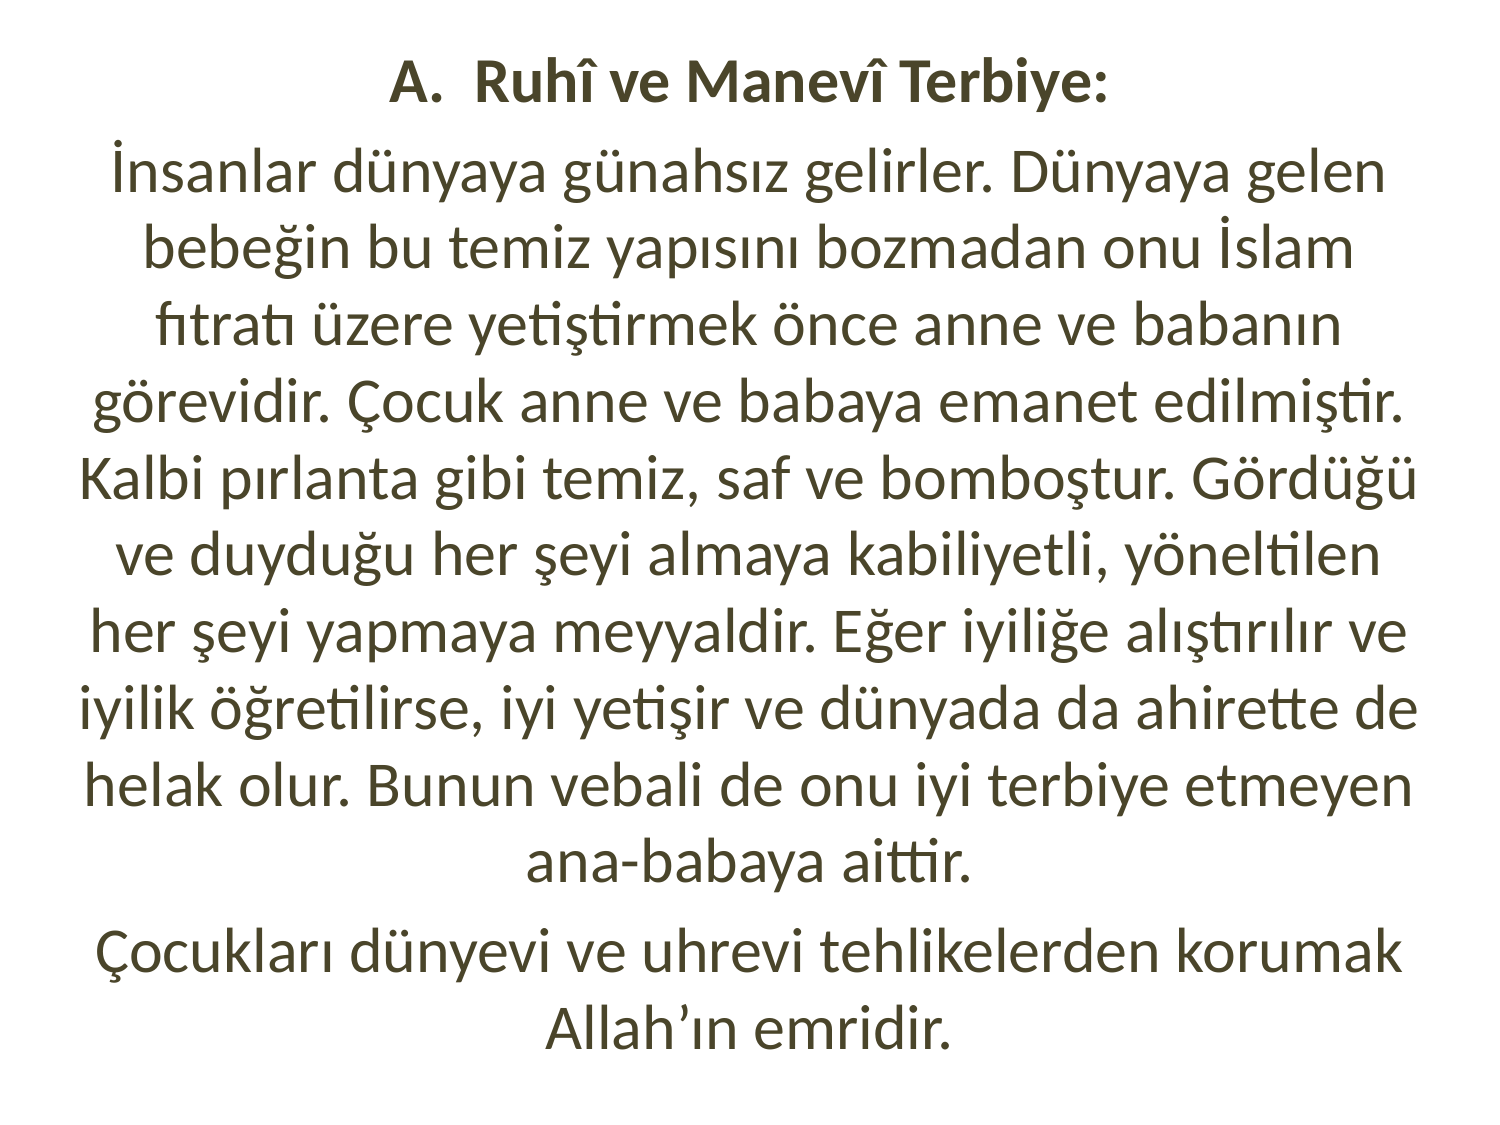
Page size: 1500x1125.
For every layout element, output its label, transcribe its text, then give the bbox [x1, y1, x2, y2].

subtitle A. Ruhî ve Manevî Terbiye: İnsanlar dünyaya günahsız gelirler. Dünyaya gelen bebeğin bu temiz yapısını bozmadan onu İslam fıtratı üzere yetiştirmek önce anne ve babanın görevidir. Çocuk anne ve babaya emanet edilmiştir. Kalbi pırlanta gibi temiz, saf ve bomboştur. Gördüğü ve duyduğu her şeyi almaya kabiliyetli, yöneltilen her şeyi yapmaya meyyaldir. Eğer iyiliğe alıştırılır ve iyilik öğretilirse, iyi yetişir ve dünyada da ahirette de helak olur. Bunun vebali de onu iyi terbiye etmeyen ana-babaya aittir. Çocukları dünyevi ve uhrevi tehlikelerden korumak Allah’ın emridir. [53, 30, 1447, 1071]
